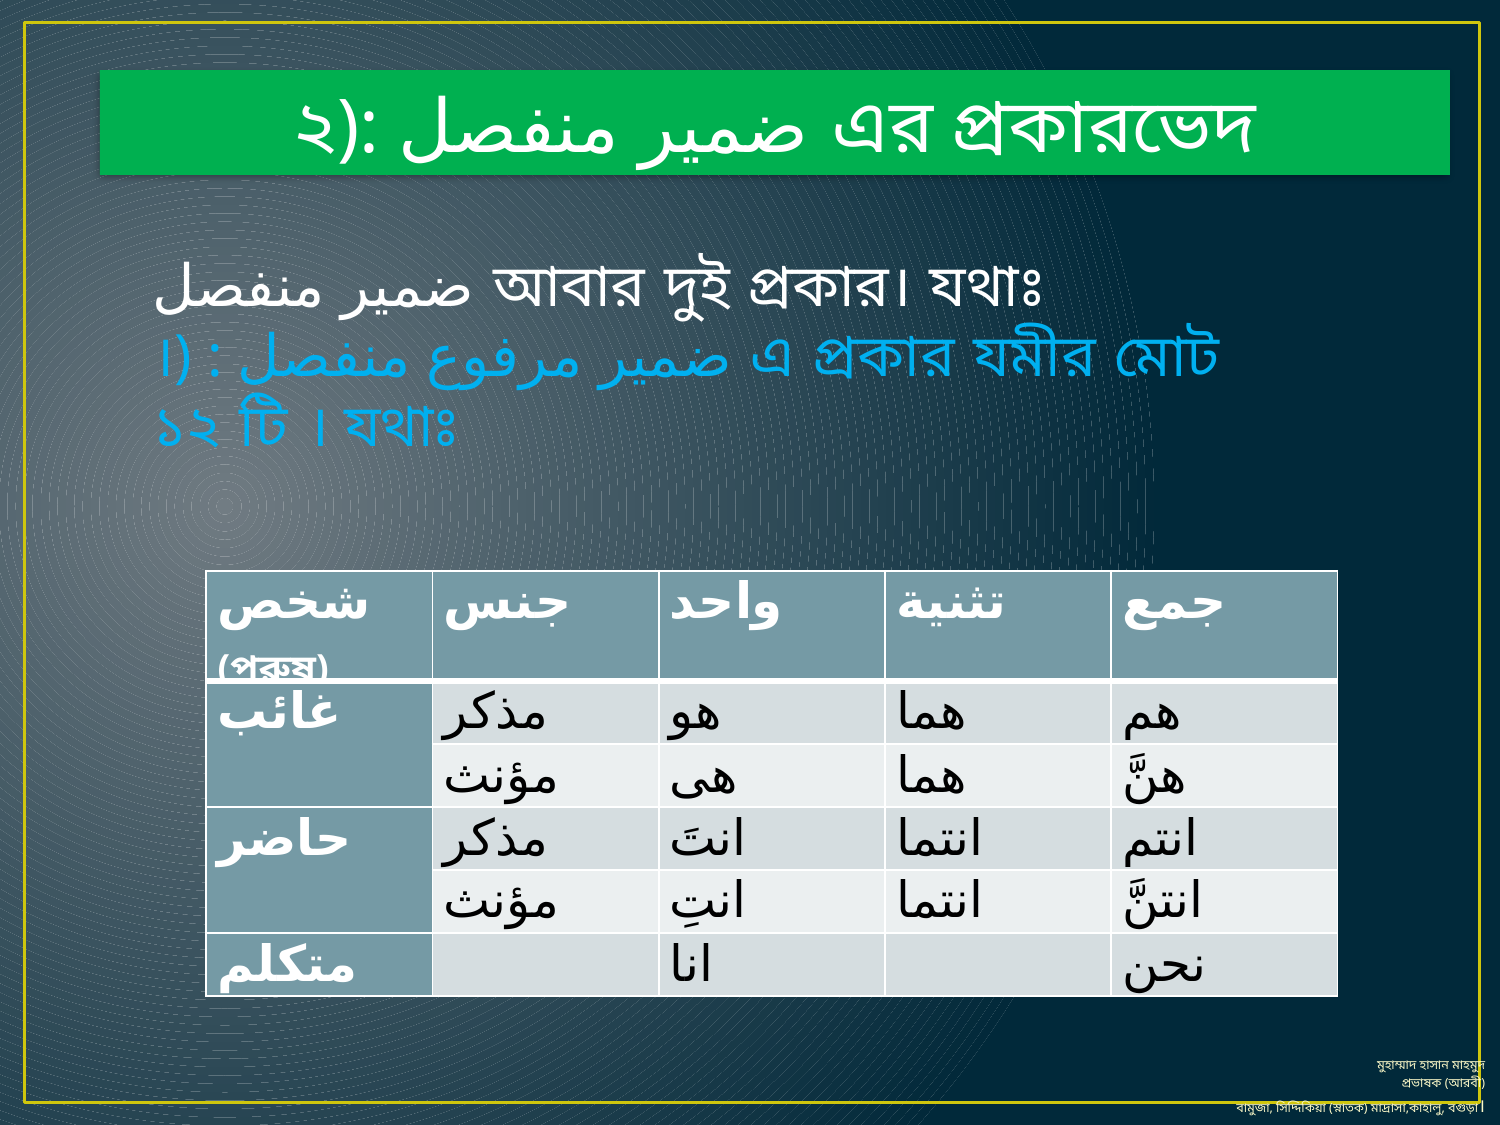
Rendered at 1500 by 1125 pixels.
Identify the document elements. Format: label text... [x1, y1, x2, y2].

table_cell انتم [1112, 808, 1337, 869]
table_cell [433, 934, 658, 995]
table_header جمع [1112, 572, 1337, 678]
table_header واحد [660, 572, 884, 678]
text_box মুহাম্মাদ হাসান মাহমুদ প্রভাষক (আরবী) বামুজা, সিদ্দিকিয়া (স্নাতক) মাদ্রাসা,কাহালু, বগুড়া। [1187, 1049, 1500, 1125]
table_header شخص (পুরুষ) [207, 572, 432, 678]
table_cell مؤنث [433, 871, 658, 932]
table_cell انا [660, 934, 884, 995]
text_box ضمير منفصل আবার দুই প্রকার। যথাঃ ।) : ضمير مرفوع منفصل এ প্রকার যমীর মোট ১২ টি । যথাঃ [137, 240, 1319, 466]
table_cell هما [886, 684, 1110, 743]
table_cell انتما [886, 808, 1110, 869]
table_cell هى [660, 745, 884, 806]
table_cell مذكر [433, 684, 658, 743]
table_cell متكلم [207, 934, 432, 995]
title [75, 45, 1425, 200]
table_header تثنية [886, 572, 1110, 678]
table_cell انتما [886, 871, 1110, 932]
table_cell هو [660, 684, 884, 743]
table_cell هما [886, 745, 1110, 806]
table_cell هم [1112, 684, 1337, 743]
table_cell نحن [1112, 934, 1337, 995]
table_header جنس [433, 572, 658, 678]
table_cell مؤنث [433, 745, 658, 806]
table_cell هنَّ [1112, 745, 1337, 806]
table_cell غائب [207, 684, 432, 806]
table_cell انتَ [660, 808, 884, 869]
table_cell [886, 934, 1110, 995]
table_cell مذكر [433, 808, 658, 869]
table_cell انتنَّ [1112, 871, 1337, 932]
text_box ২): ضمير منفصل এর প্রকারভেদ [99, 70, 1450, 175]
table_cell انتِ [660, 871, 884, 932]
table_cell حاضر [207, 808, 432, 932]
